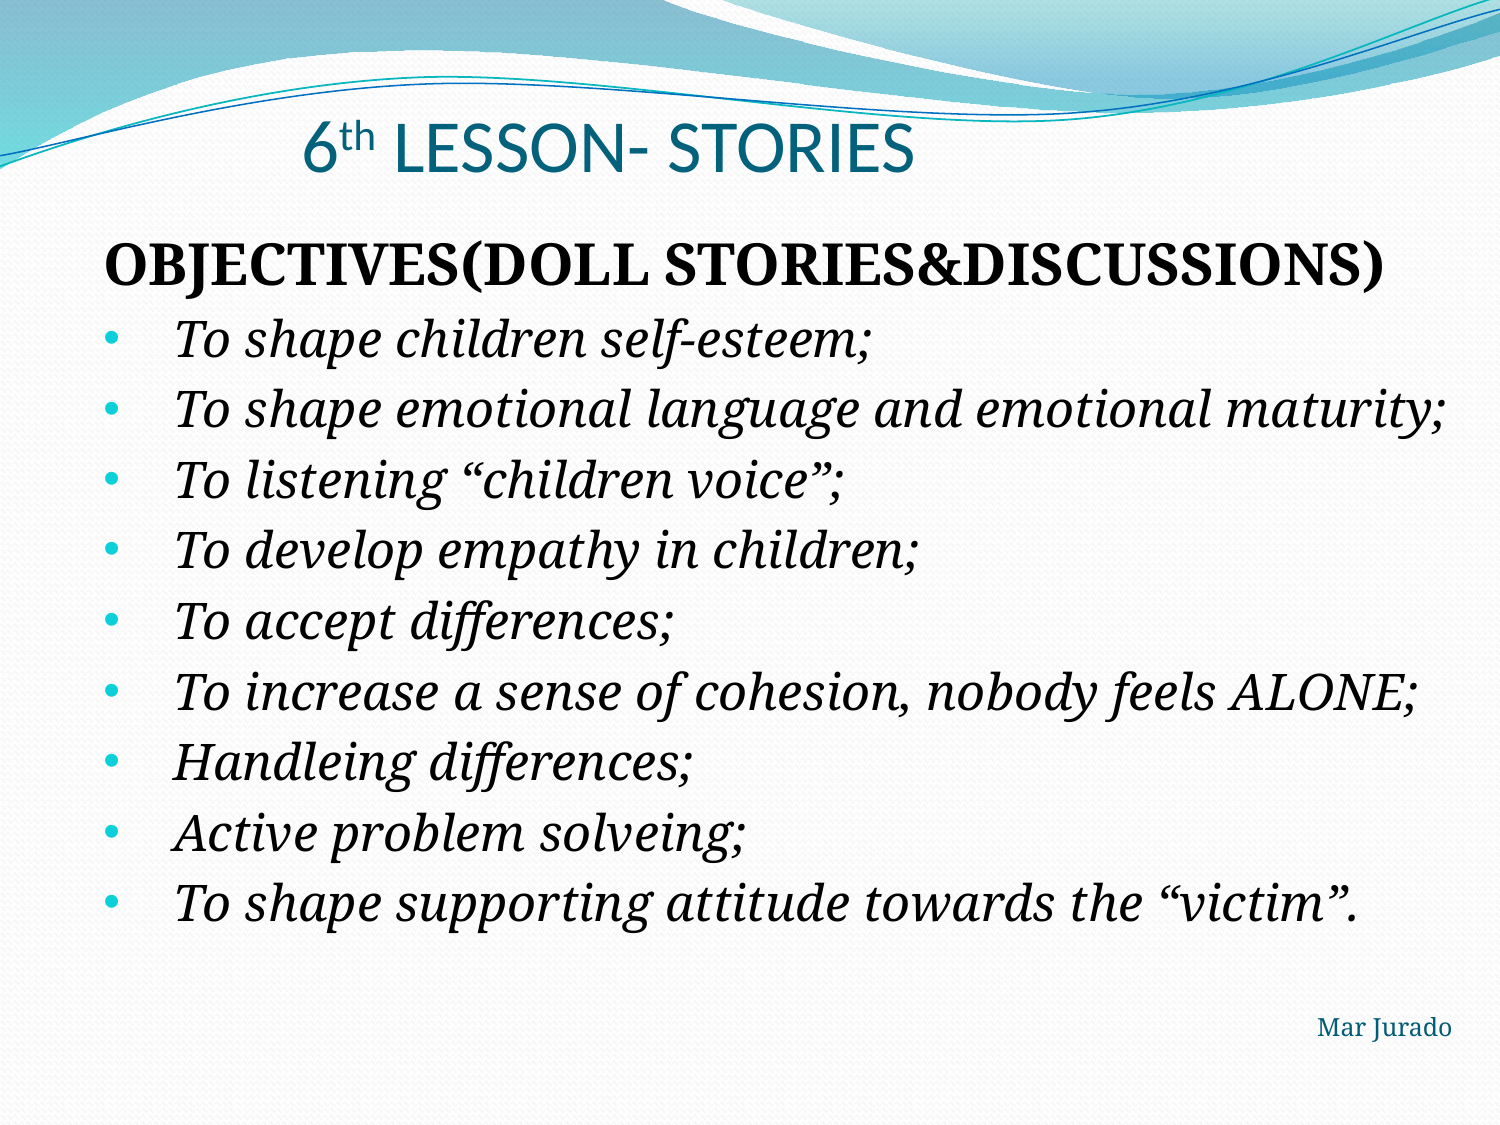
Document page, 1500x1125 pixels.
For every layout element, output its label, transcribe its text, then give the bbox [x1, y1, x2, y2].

list OBJECTIVES(DOLL STORIES&DISCUSSIONS) To shape children self-esteem; To shape emotional language and emotional maturity; To listening “children voice”; To develop empathy in children; To accept differences; To increase a sense of cohesion, nobody feels ALONE; Handleing differences; Active problem solveing; To shape supporting attitude towards the “victim”. [88, 219, 1500, 1083]
footer Mar Jurado Nov.18 [1316, 1011, 1500, 1072]
text_box 6th LESSON- STORIES [301, 90, 1500, 278]
